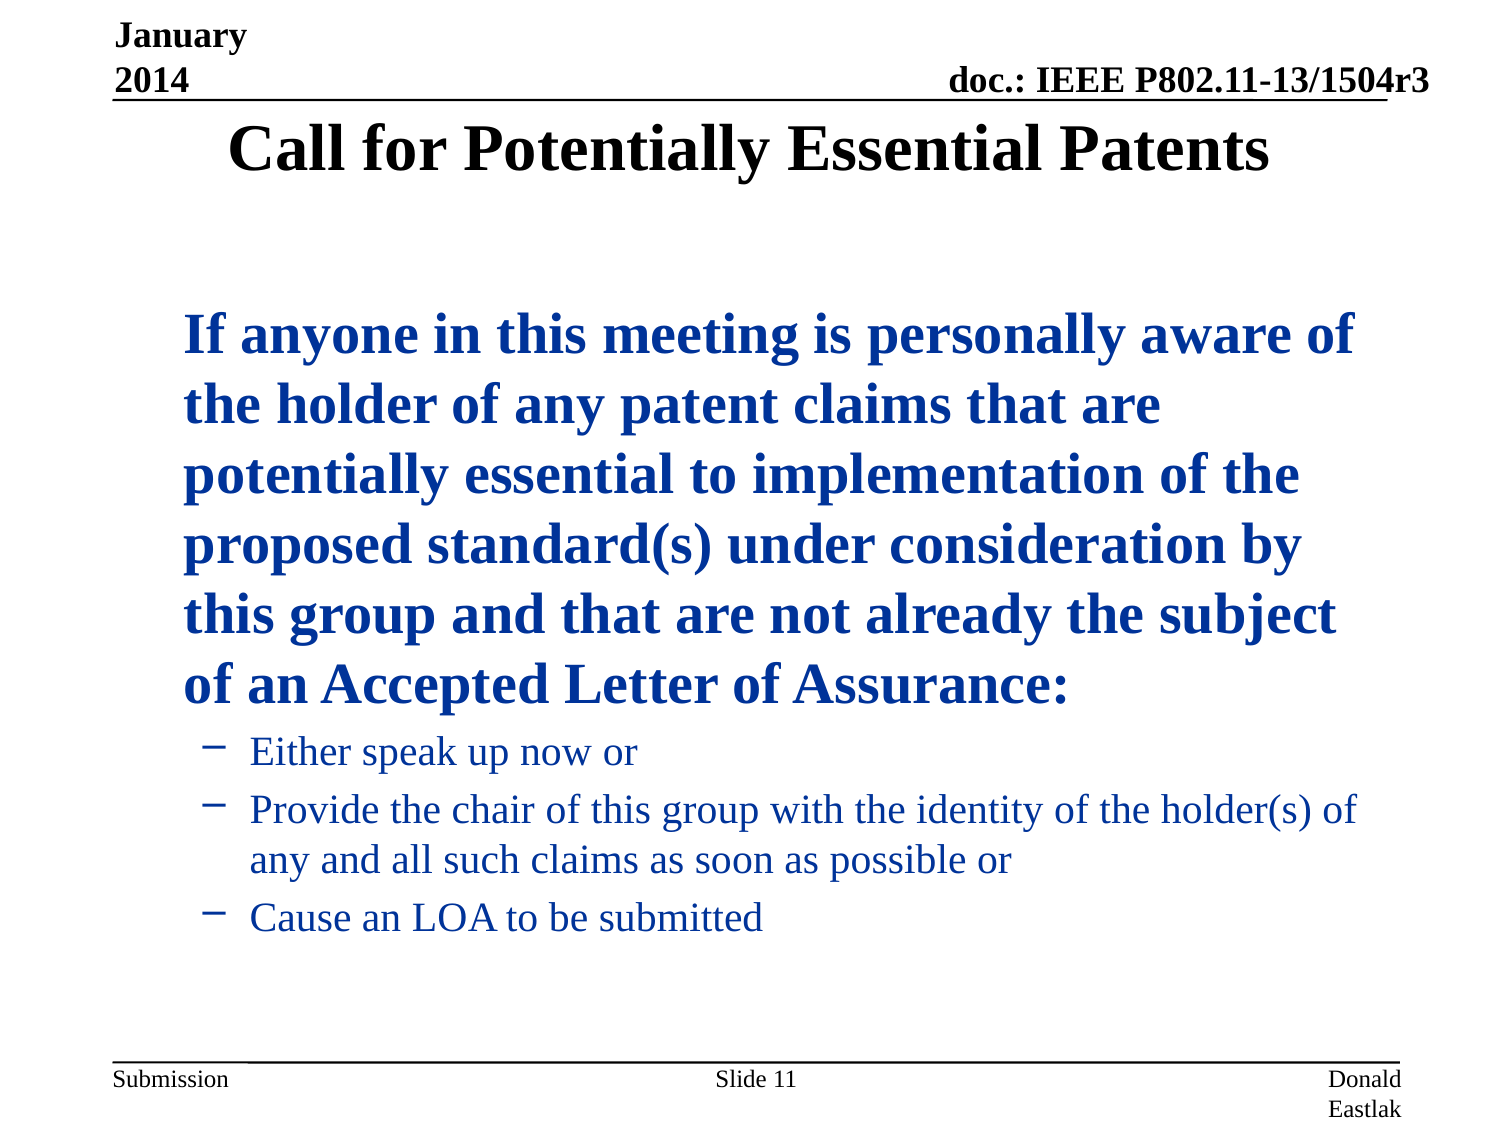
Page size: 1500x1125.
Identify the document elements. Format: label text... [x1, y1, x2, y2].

list If anyone in this meeting is personally aware of the holder of any patent claims that are potentially essential to implementation of the proposed standard(s) under consideration by this group and that are not already the subject of an Accepted Letter of Assurance: Either speak up now or Provide the chair of this group with the identity of the holder(s) of any and all such claims as soon as possible or Cause an LOA to be submitted [112, 287, 1388, 963]
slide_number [114, 54, 290, 100]
footer Donald Eastlake 3rd, Huawei Technologies [1325, 1062, 1402, 1093]
slide_number Slide 11 [712, 1062, 800, 1093]
title Call for Potentially Essential Patents [75, 50, 1425, 238]
